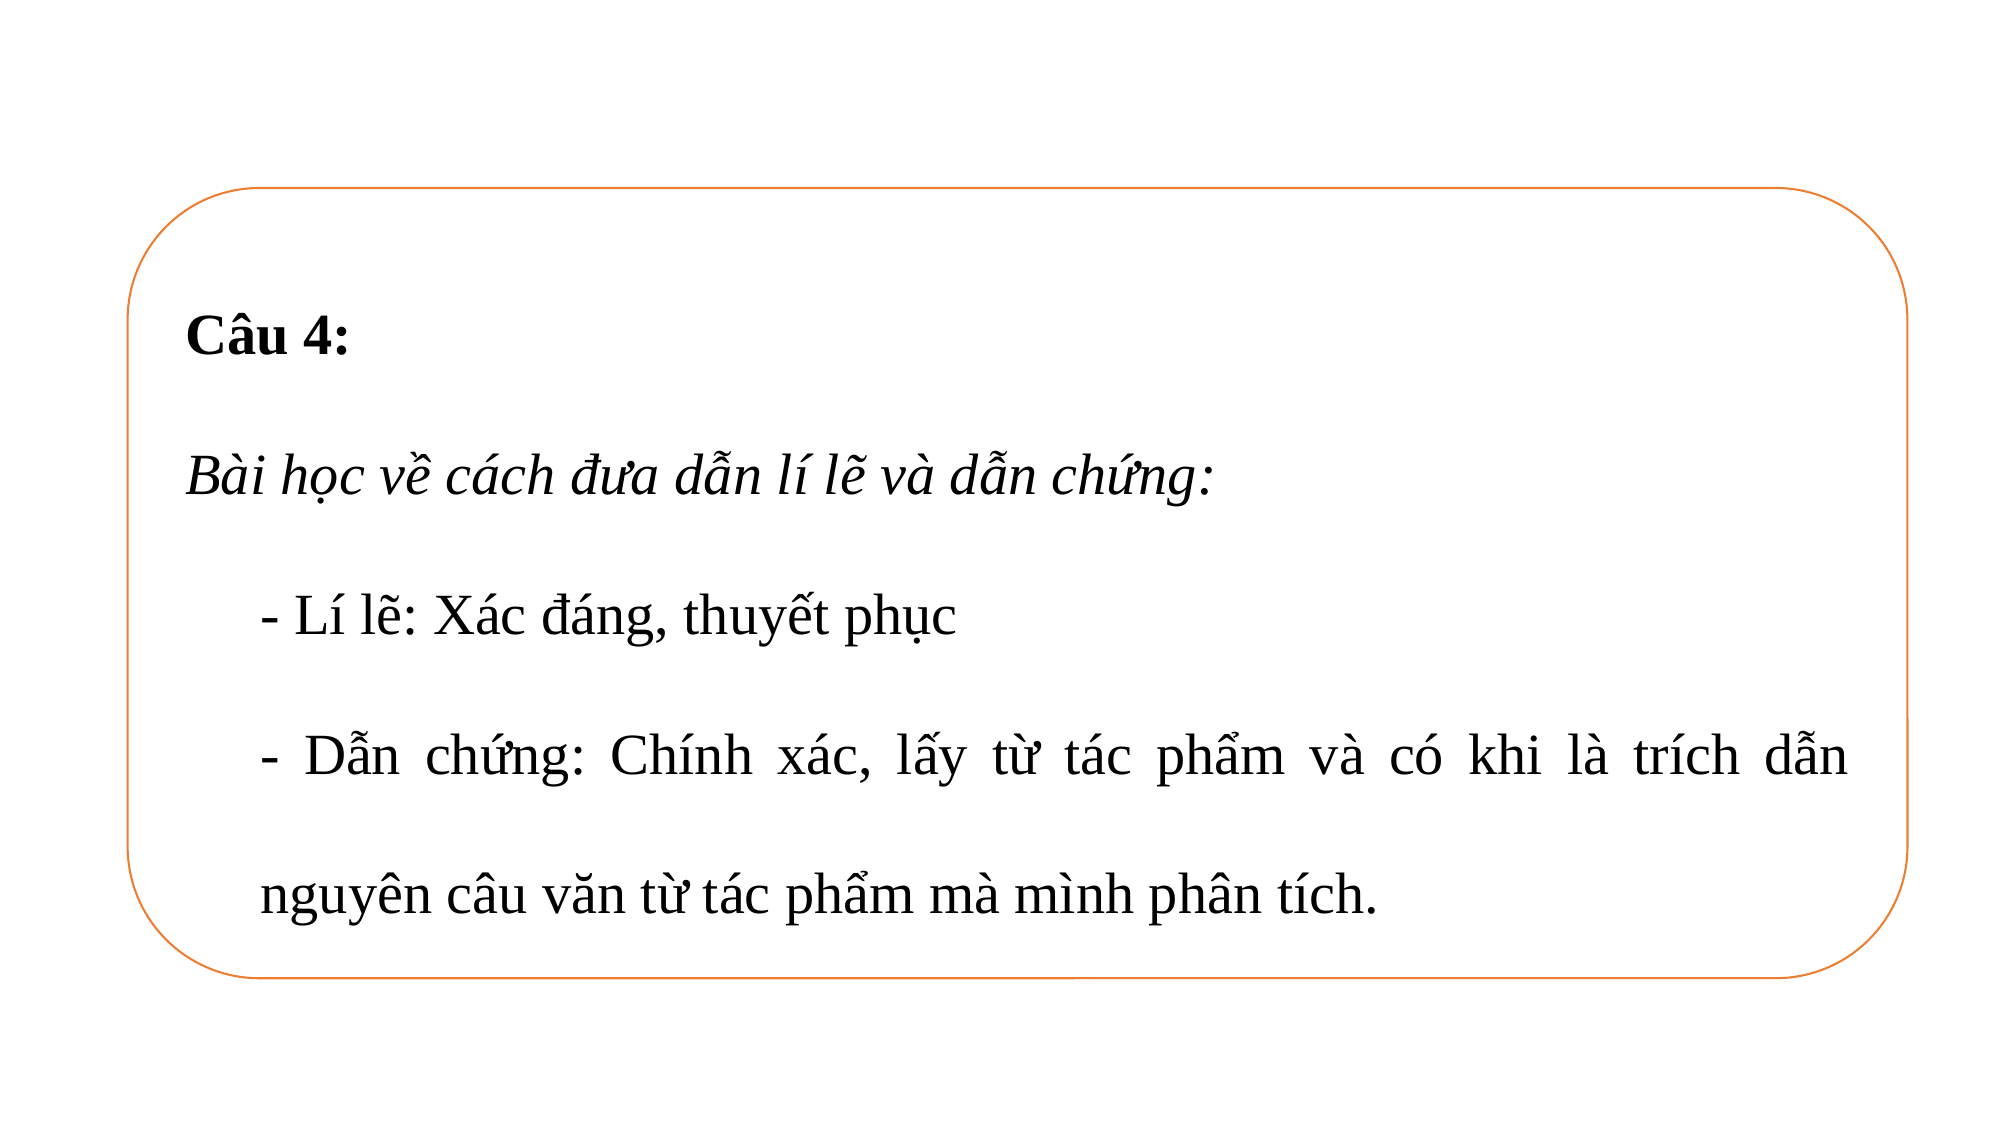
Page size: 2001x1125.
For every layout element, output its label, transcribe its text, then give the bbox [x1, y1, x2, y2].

text_box [126, 221, 1909, 980]
text_box Câu 4: Bài học về cách đưa dẫn lí lẽ và dẫn chứng: - Lí lẽ: Xác đáng, thuyết phục - Dẫn chứng: Chính xác, lấy từ tác phẩm và có khi là trích dẫn nguyên câu văn từ tác phẩm mà mình phân tích. [170, 218, 1865, 934]
text_box [173, 186, 1862, 218]
